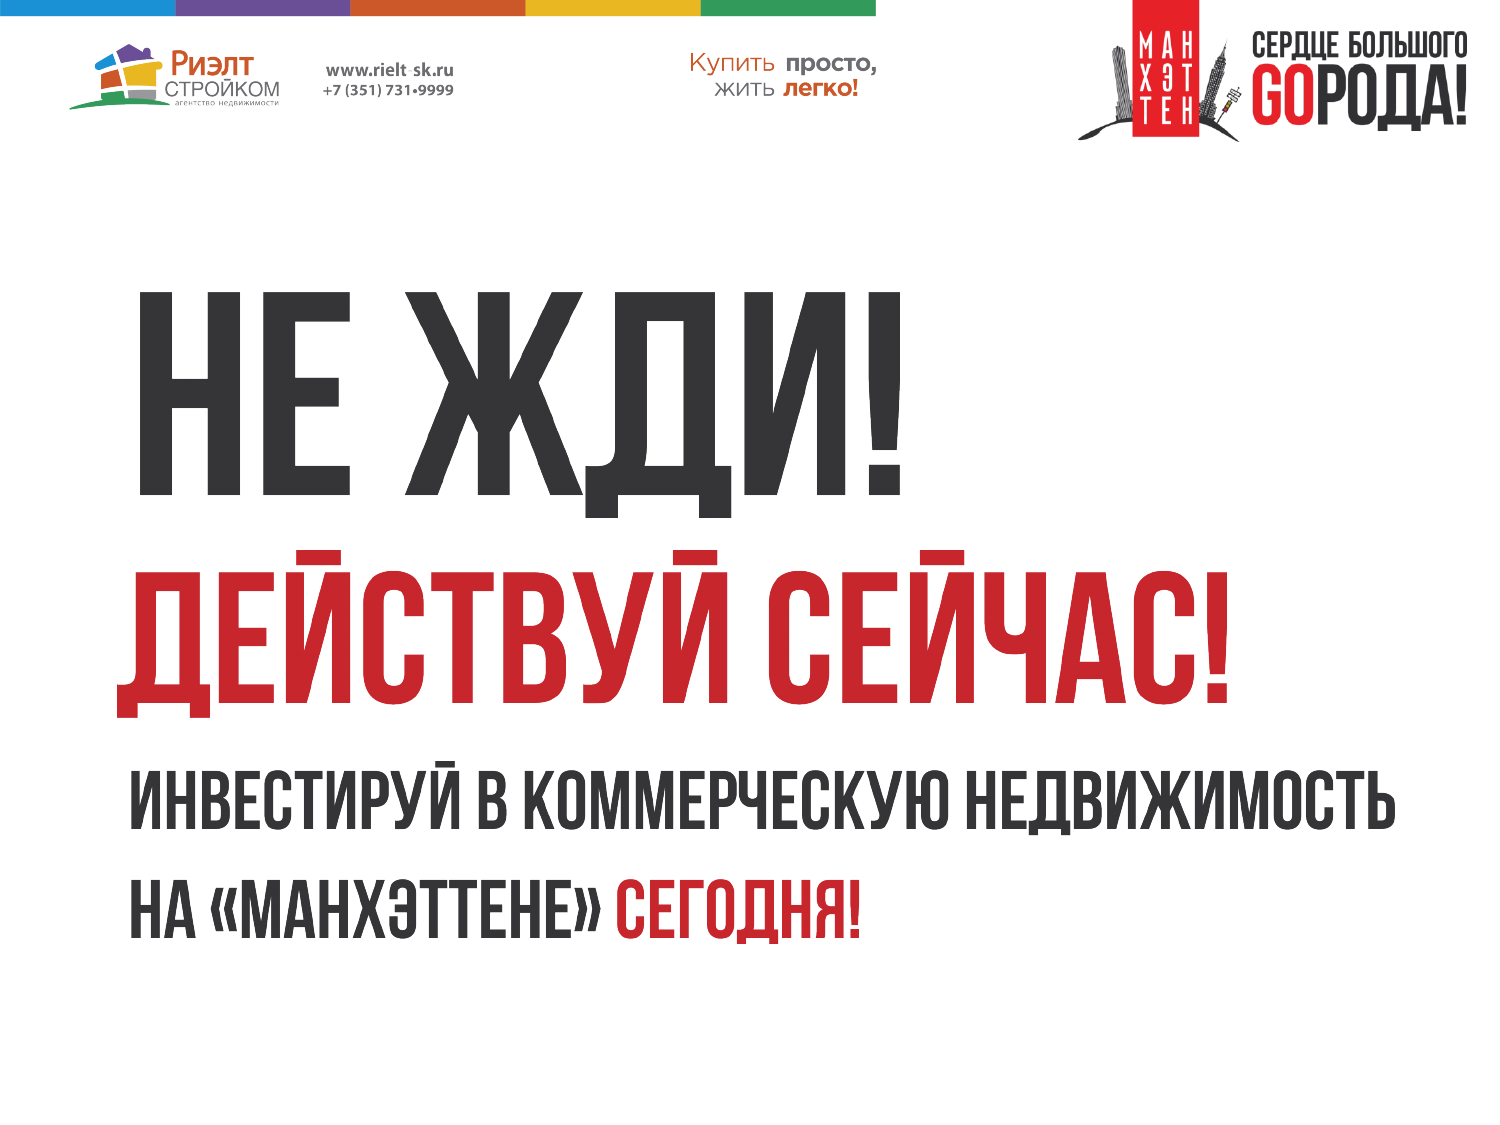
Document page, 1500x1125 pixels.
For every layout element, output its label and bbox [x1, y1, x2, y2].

picture [1077, 0, 1467, 142]
picture [128, 292, 900, 519]
picture [0, 0, 877, 110]
picture [116, 550, 1228, 718]
picture [128, 761, 1395, 944]
